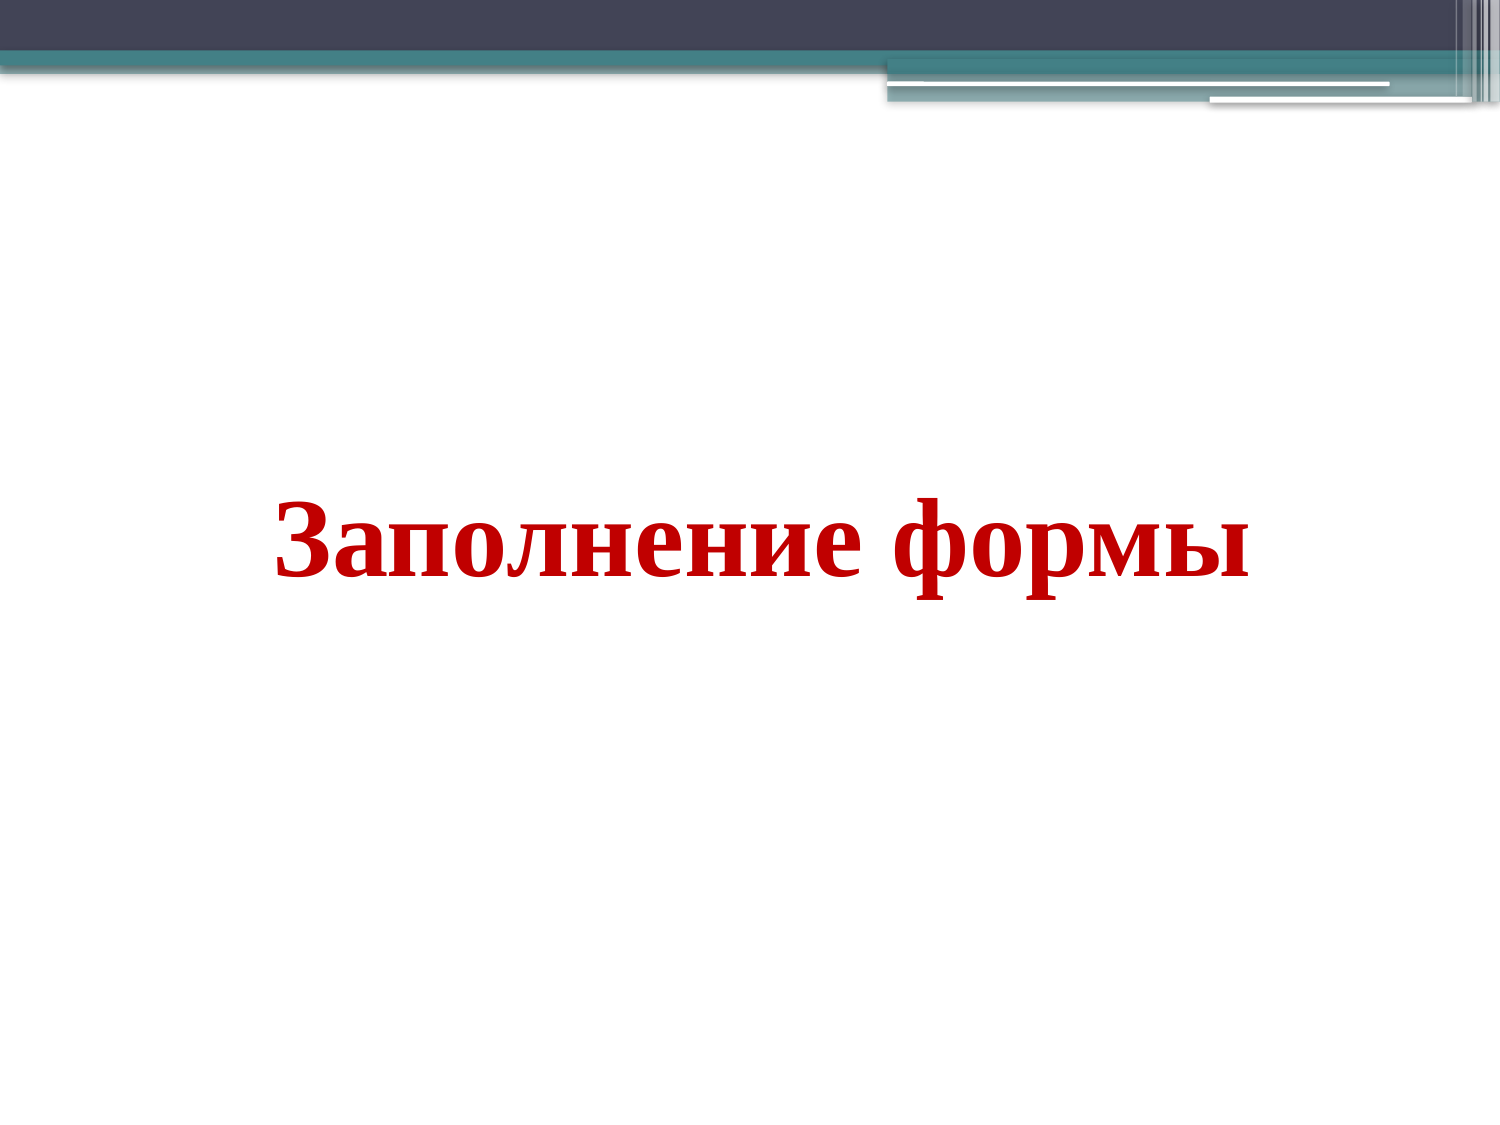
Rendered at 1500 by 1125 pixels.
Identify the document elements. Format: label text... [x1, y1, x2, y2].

list Заполнение формы [135, 456, 1411, 704]
